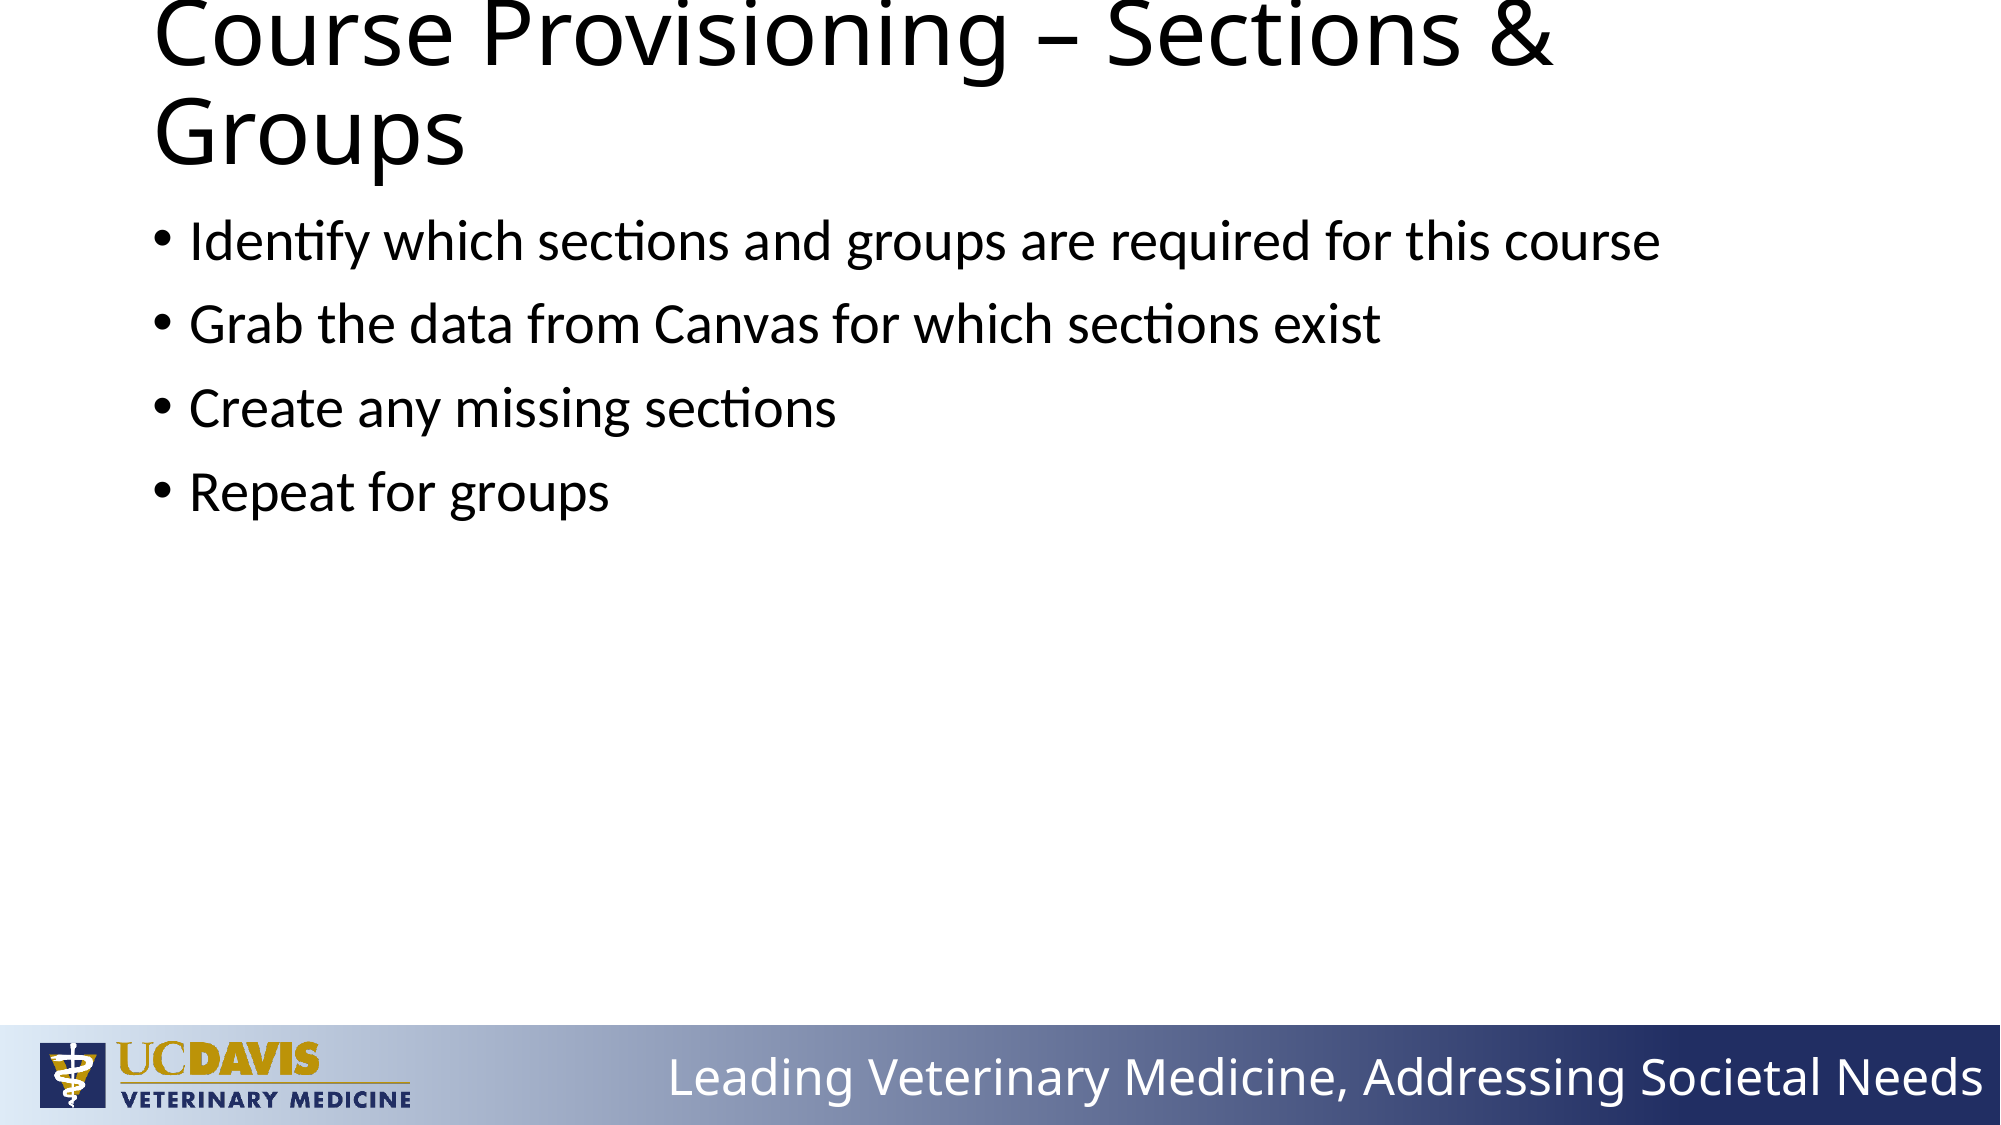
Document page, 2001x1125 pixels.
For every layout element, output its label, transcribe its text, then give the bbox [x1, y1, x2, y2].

list Identify which sections and groups are required for this course Grab the data from Canvas for which sections exist Create any missing sections Repeat for groups [137, 202, 1863, 1014]
title Course Provisioning – Sections & Groups [137, 24, 1863, 147]
picture [40, 1041, 410, 1108]
